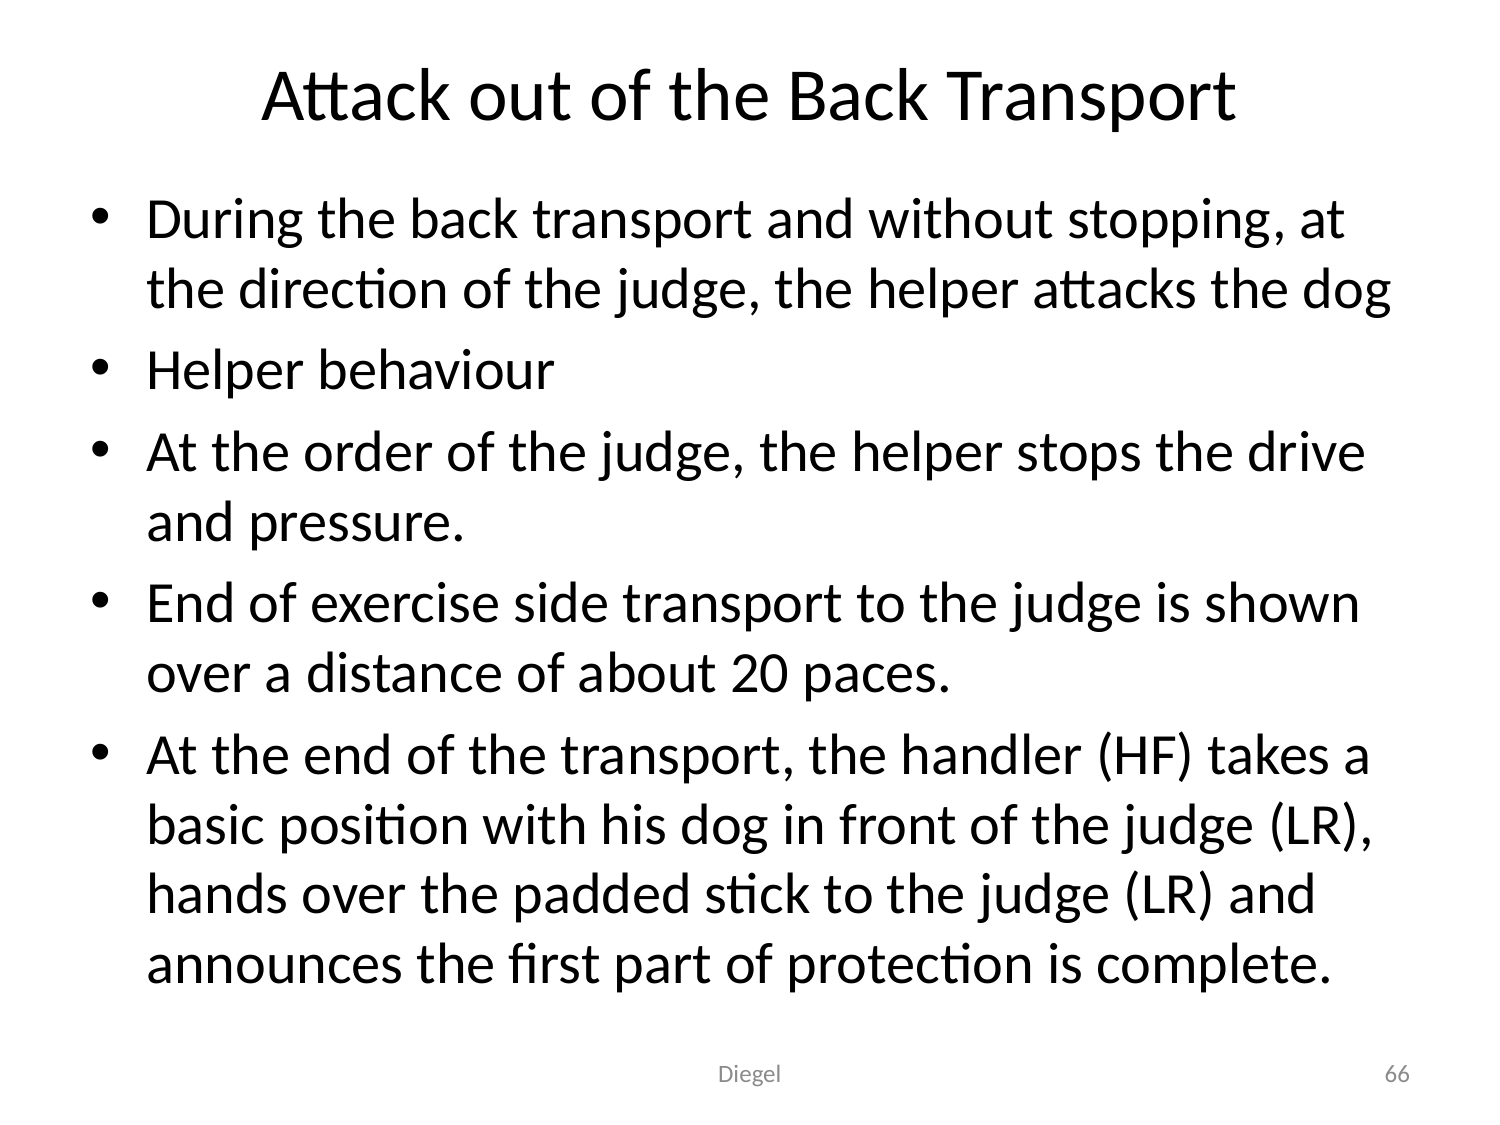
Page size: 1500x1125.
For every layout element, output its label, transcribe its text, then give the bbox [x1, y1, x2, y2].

slide_number 66 [1074, 1042, 1425, 1103]
title Attack out of the Back Transport [75, 30, 1425, 149]
footer Diegel [512, 1042, 988, 1103]
list During the back transport and without stopping, at the direction of the judge, the helper attacks the dog Helper behaviour At the order of the judge, the helper stops the drive and pressure. End of exercise side transport to the judge is shown over a distance of about 20 paces. At the end of the transport, the handler (HF) takes a basic position with his dog in front of the judge (LR), hands over the padded stick to the judge (LR) and announces the first part of protection is complete. [75, 172, 1425, 1059]
